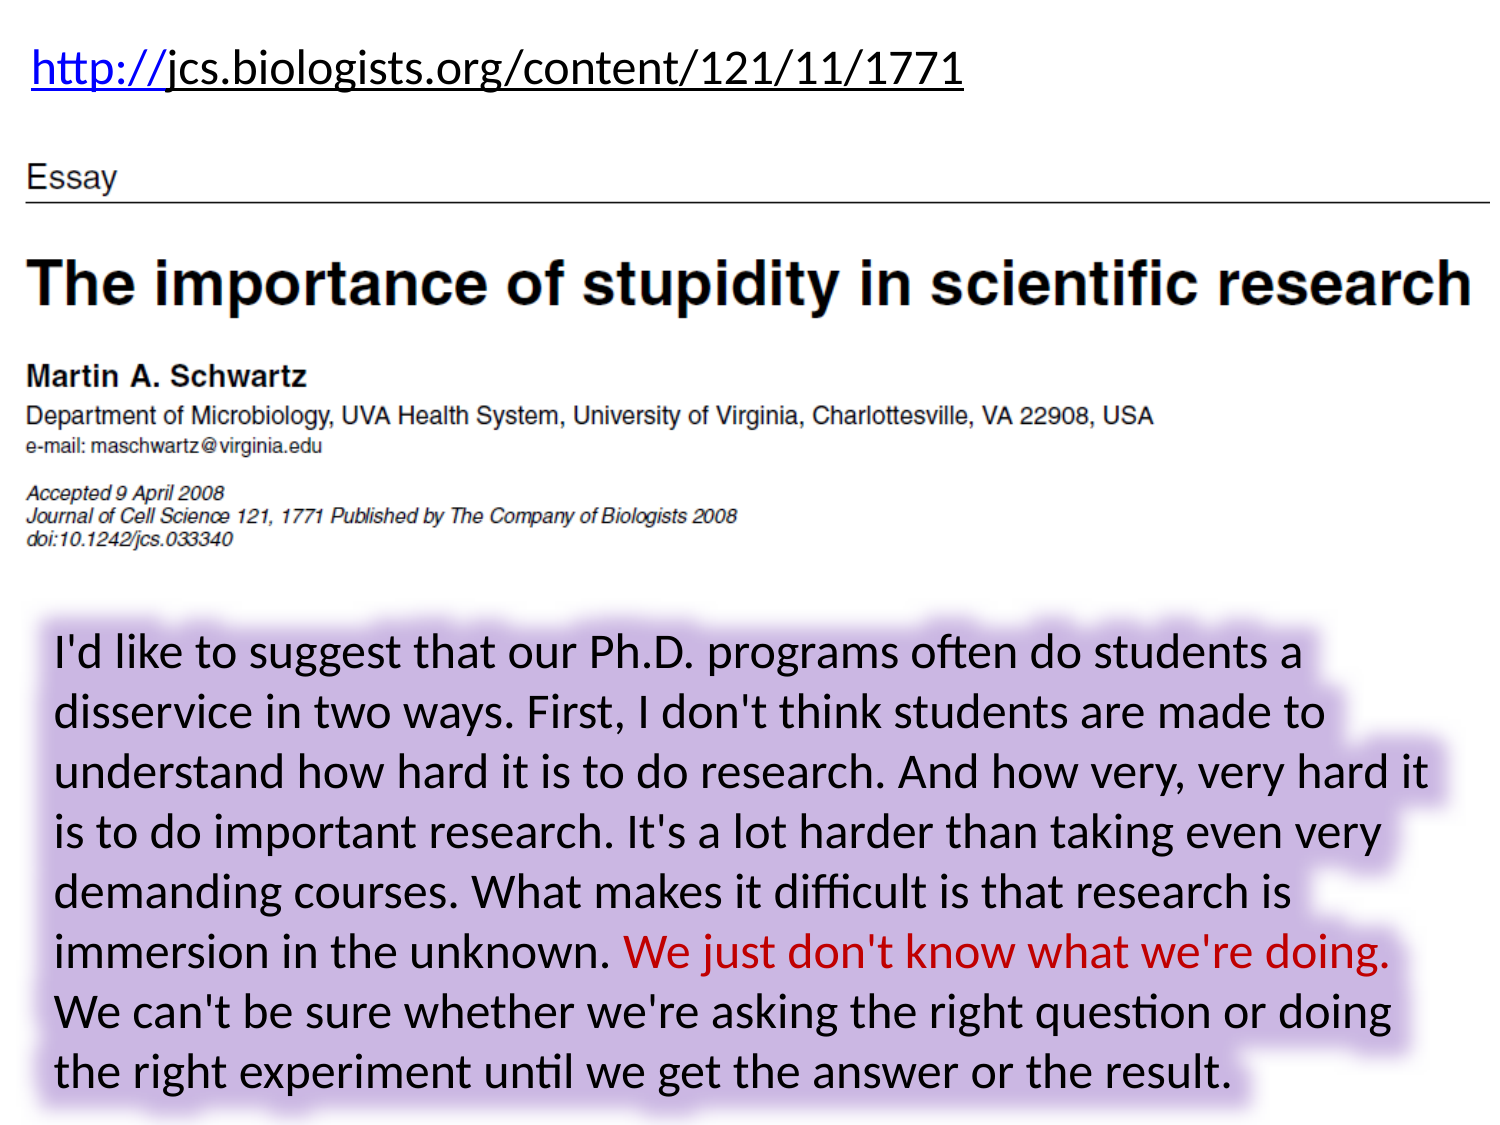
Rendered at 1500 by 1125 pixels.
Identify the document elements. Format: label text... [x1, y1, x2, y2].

text_box http://jcs.biologists.org/content/121/11/1771 [16, 27, 991, 102]
picture [10, 139, 1490, 575]
text_box I'd like to suggest that our Ph.D. programs often do students a disservice in two ways. First, I don't think students are made to understand how hard it is to do research. And how very, very hard it is to do important research. It's a lot harder than taking even very demanding courses. What makes it difficult is that research is immersion in the unknown. We just don't know what we're doing. We can't be sure whether we're asking the right question or doing the right experiment until we get the answer or the result. [38, 610, 1464, 1106]
